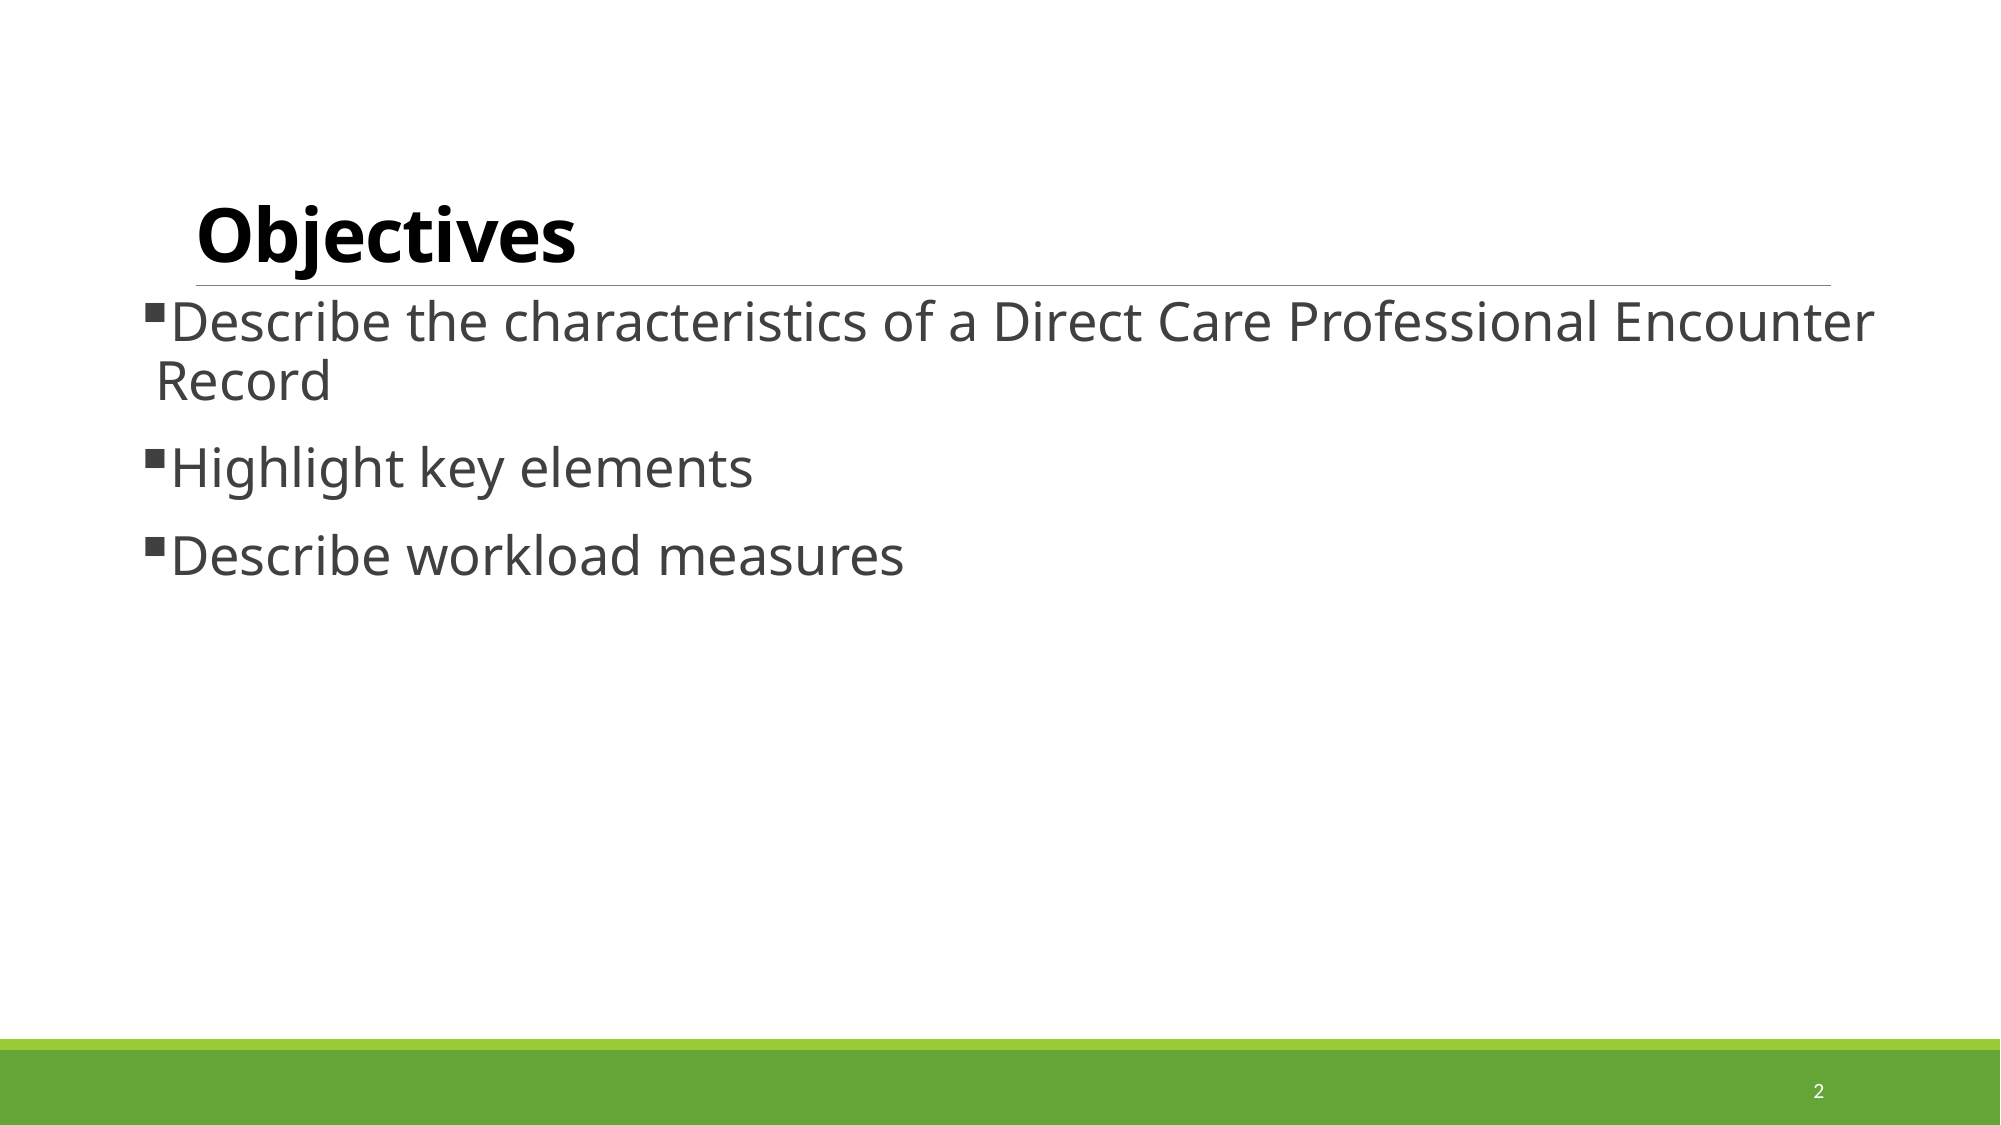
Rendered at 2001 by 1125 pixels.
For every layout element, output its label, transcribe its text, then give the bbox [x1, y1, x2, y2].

slide_number 2 [1624, 1059, 1840, 1120]
list Describe the characteristics of a Direct Care Professional Encounter Record Highlight key elements Describe workload measures [125, 287, 1979, 775]
title Objectives [180, 47, 1830, 285]
